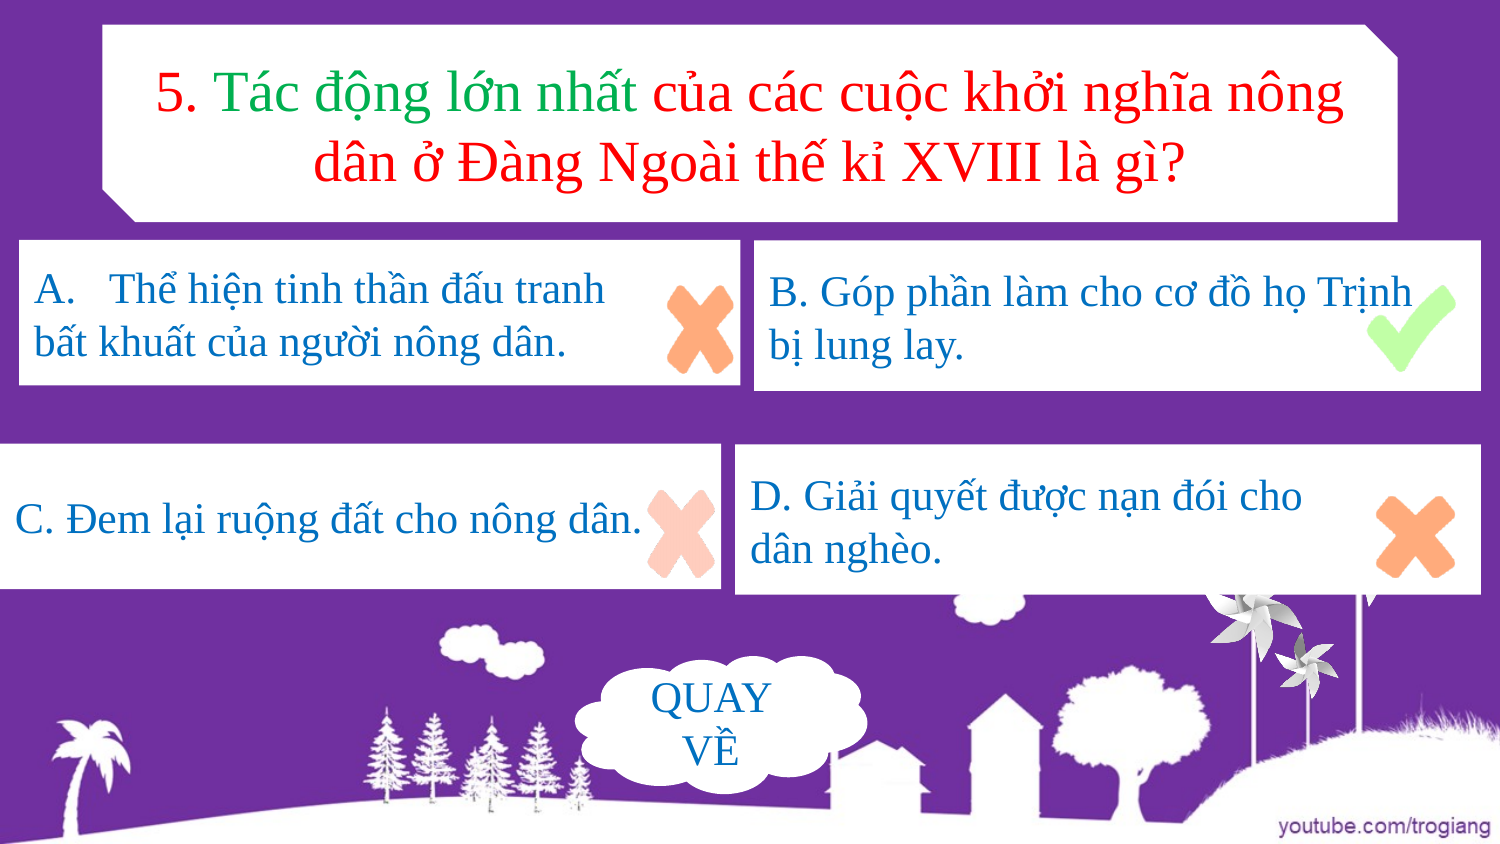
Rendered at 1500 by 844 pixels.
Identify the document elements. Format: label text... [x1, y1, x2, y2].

text_box D. Giải quyết được nạn đói cho dân nghèo. [734, 443, 1482, 596]
text_box QUAY VỀ [574, 656, 868, 795]
picture [0, 0, 1500, 844]
text_box 5. Tác động lớn nhất của các cuộc khởi nghĩa nông dân ở Đàng Ngoài thế kỉ XVIII là gì? [101, 23, 1399, 224]
text_box B. Góp phần làm cho cơ đồ họ Trịnh bị lung lay. [753, 239, 1482, 392]
text_box C. Đem lại ruộng đất cho nông dân. [0, 443, 722, 590]
text_box Thể hiện tinh thần đấu tranh bất khuất của người nông dân. [18, 239, 741, 386]
